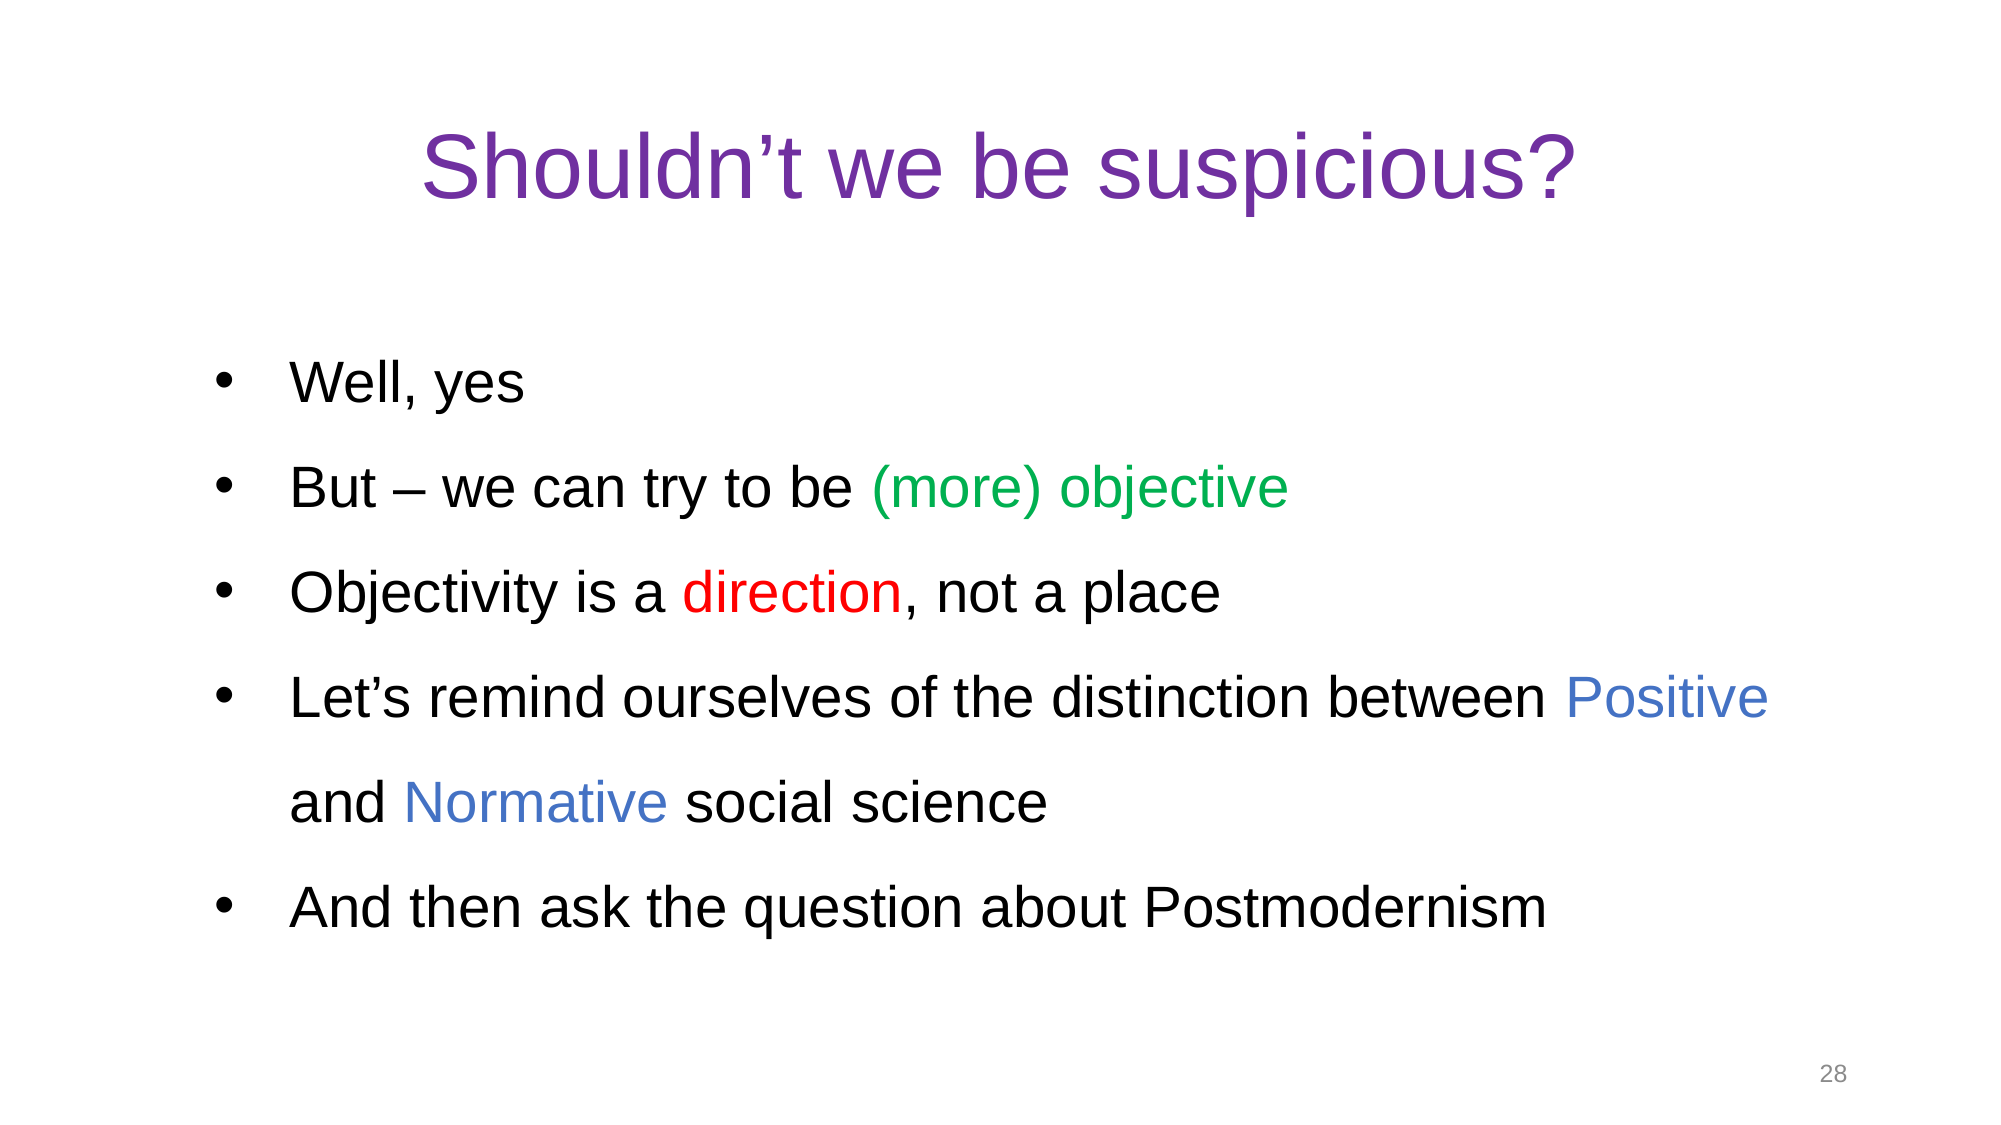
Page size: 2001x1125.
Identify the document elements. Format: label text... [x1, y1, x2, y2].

slide_number 28 [1412, 1042, 1863, 1103]
title Shouldn’t we be suspicious? [137, 59, 1863, 278]
text_box Well, yes But – we can try to be (more) objective Objectivity is a direction, not a place Let’s remind ourselves of the distinction between Positive and Normative social science And then ask the question about Postmodernism [199, 302, 1817, 992]
